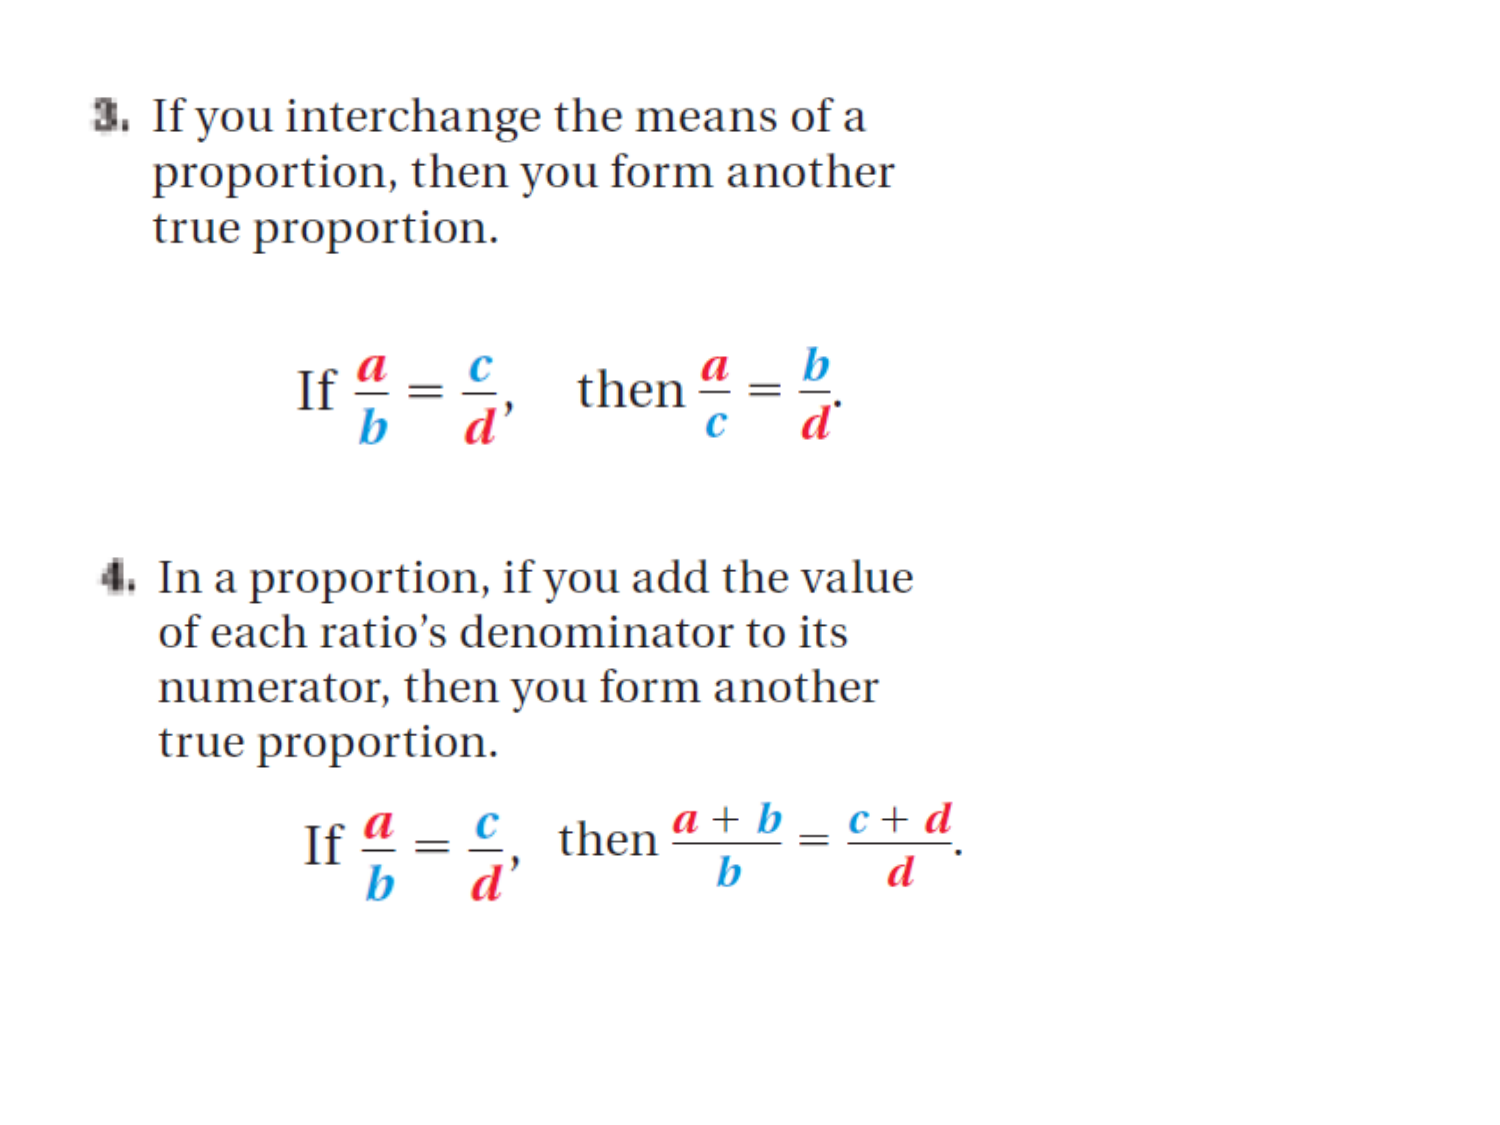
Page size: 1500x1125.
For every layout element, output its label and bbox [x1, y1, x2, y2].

picture [574, 343, 863, 454]
picture [287, 337, 526, 460]
picture [549, 794, 975, 901]
picture [87, 87, 901, 263]
picture [87, 549, 930, 789]
picture [291, 790, 527, 926]
